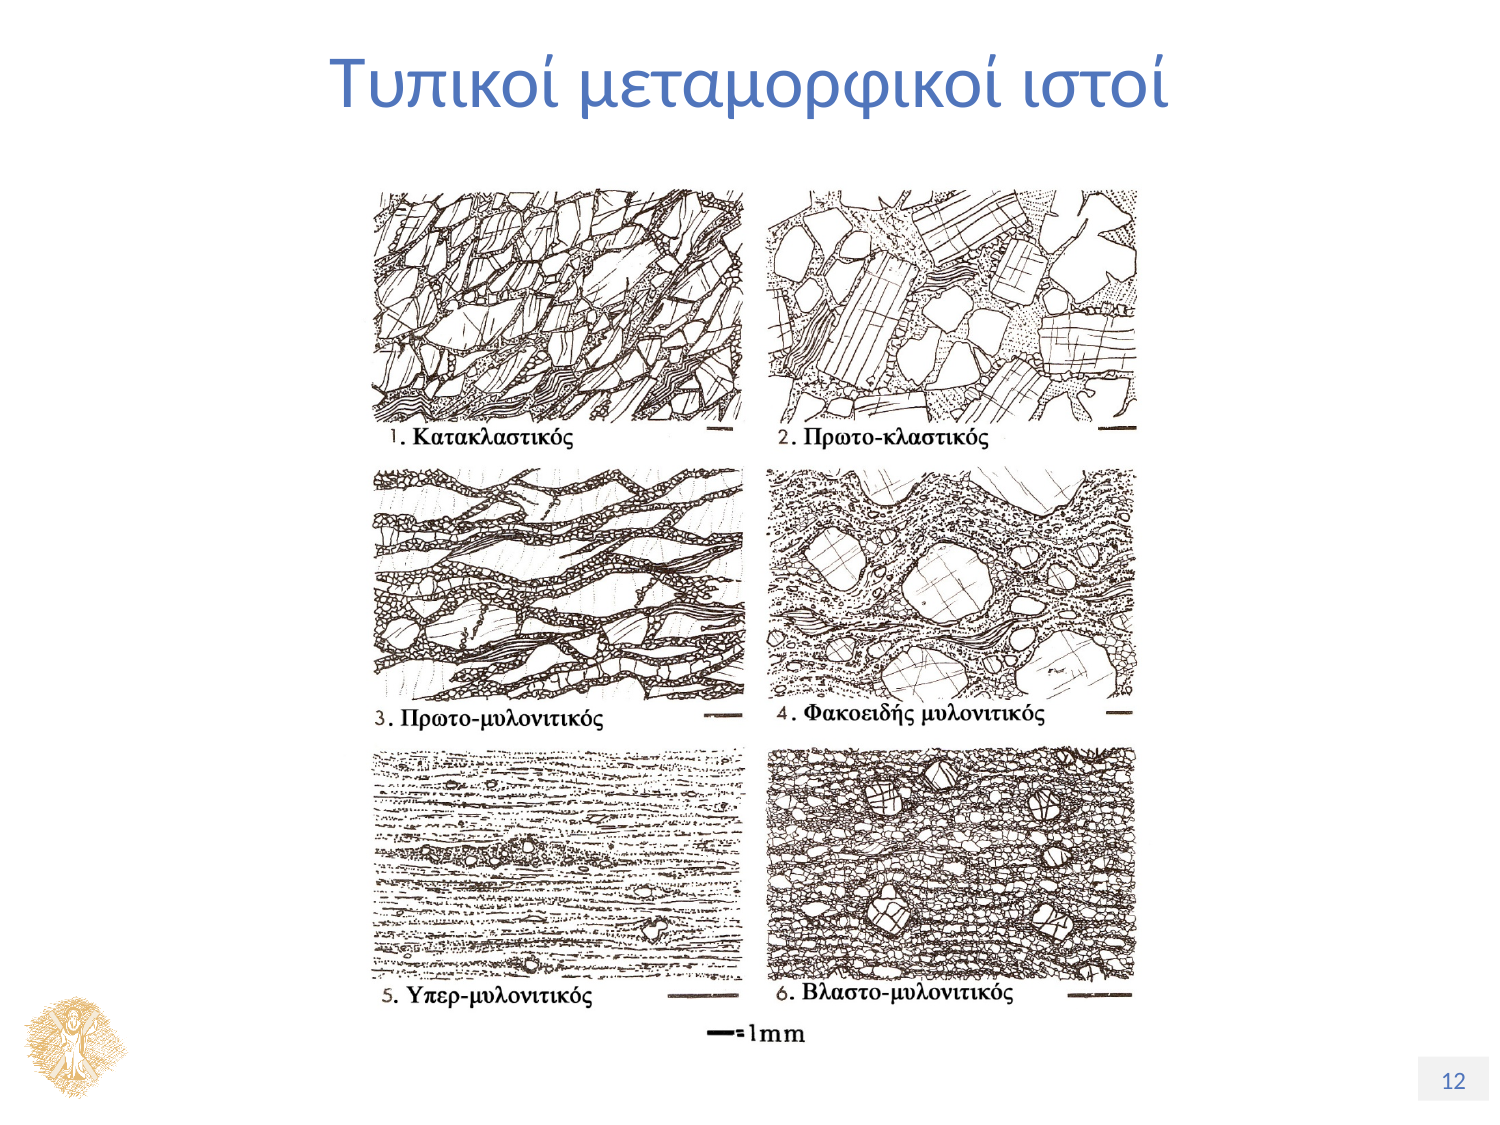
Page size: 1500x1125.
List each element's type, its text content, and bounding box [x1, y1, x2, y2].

picture [333, 137, 1167, 1049]
picture [17, 986, 137, 1103]
text_box Τυπικοί μεταμορφικοί ιστοί [112, 24, 1388, 125]
